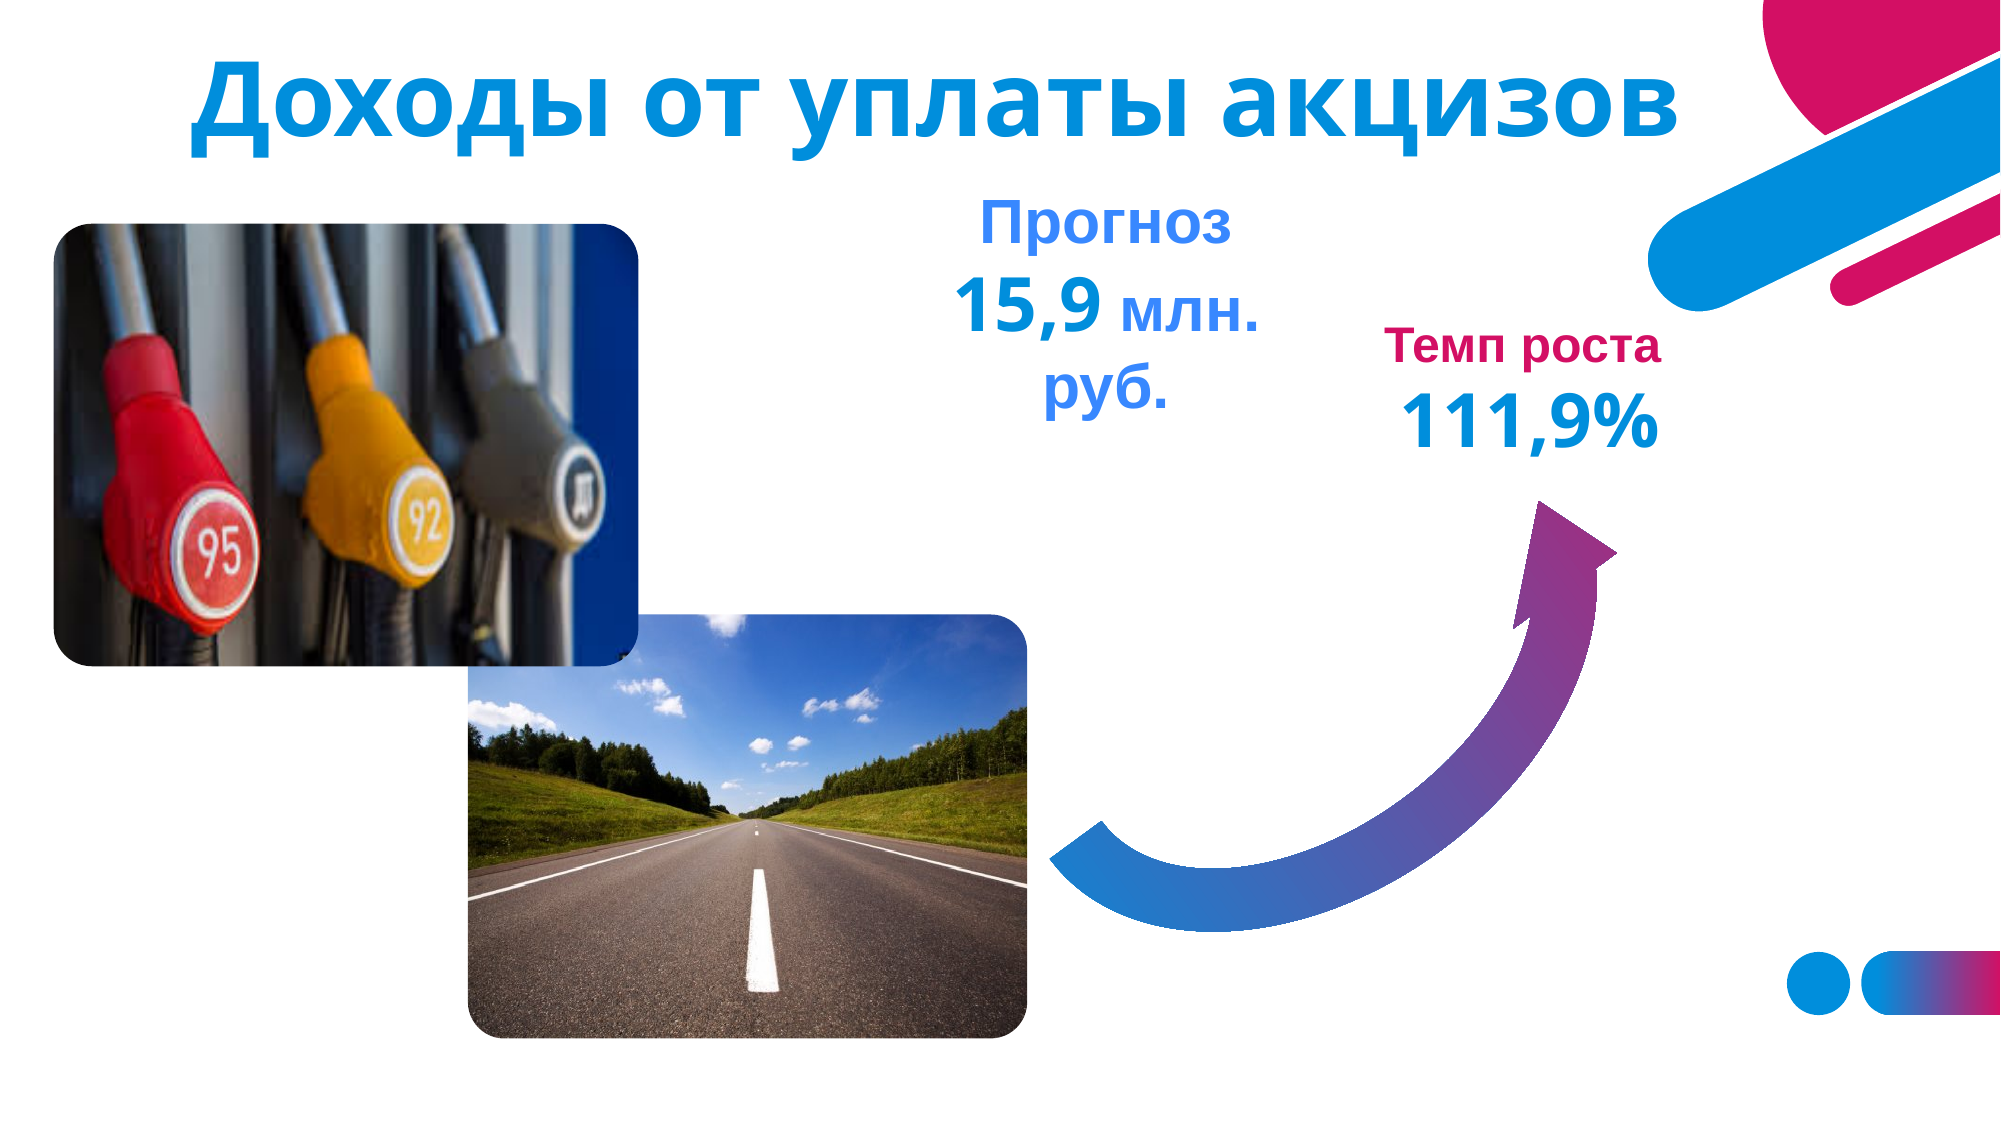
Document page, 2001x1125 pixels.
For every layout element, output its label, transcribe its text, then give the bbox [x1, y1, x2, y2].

picture [53, 223, 1028, 1039]
text_box Темп роста 111,9% [1369, 304, 1691, 470]
text_box Прогноз 15,9 млн. руб. [864, 173, 1348, 549]
text_box Доходы от уплаты акцизов [0, 39, 1874, 213]
text_box [1049, 501, 1617, 932]
